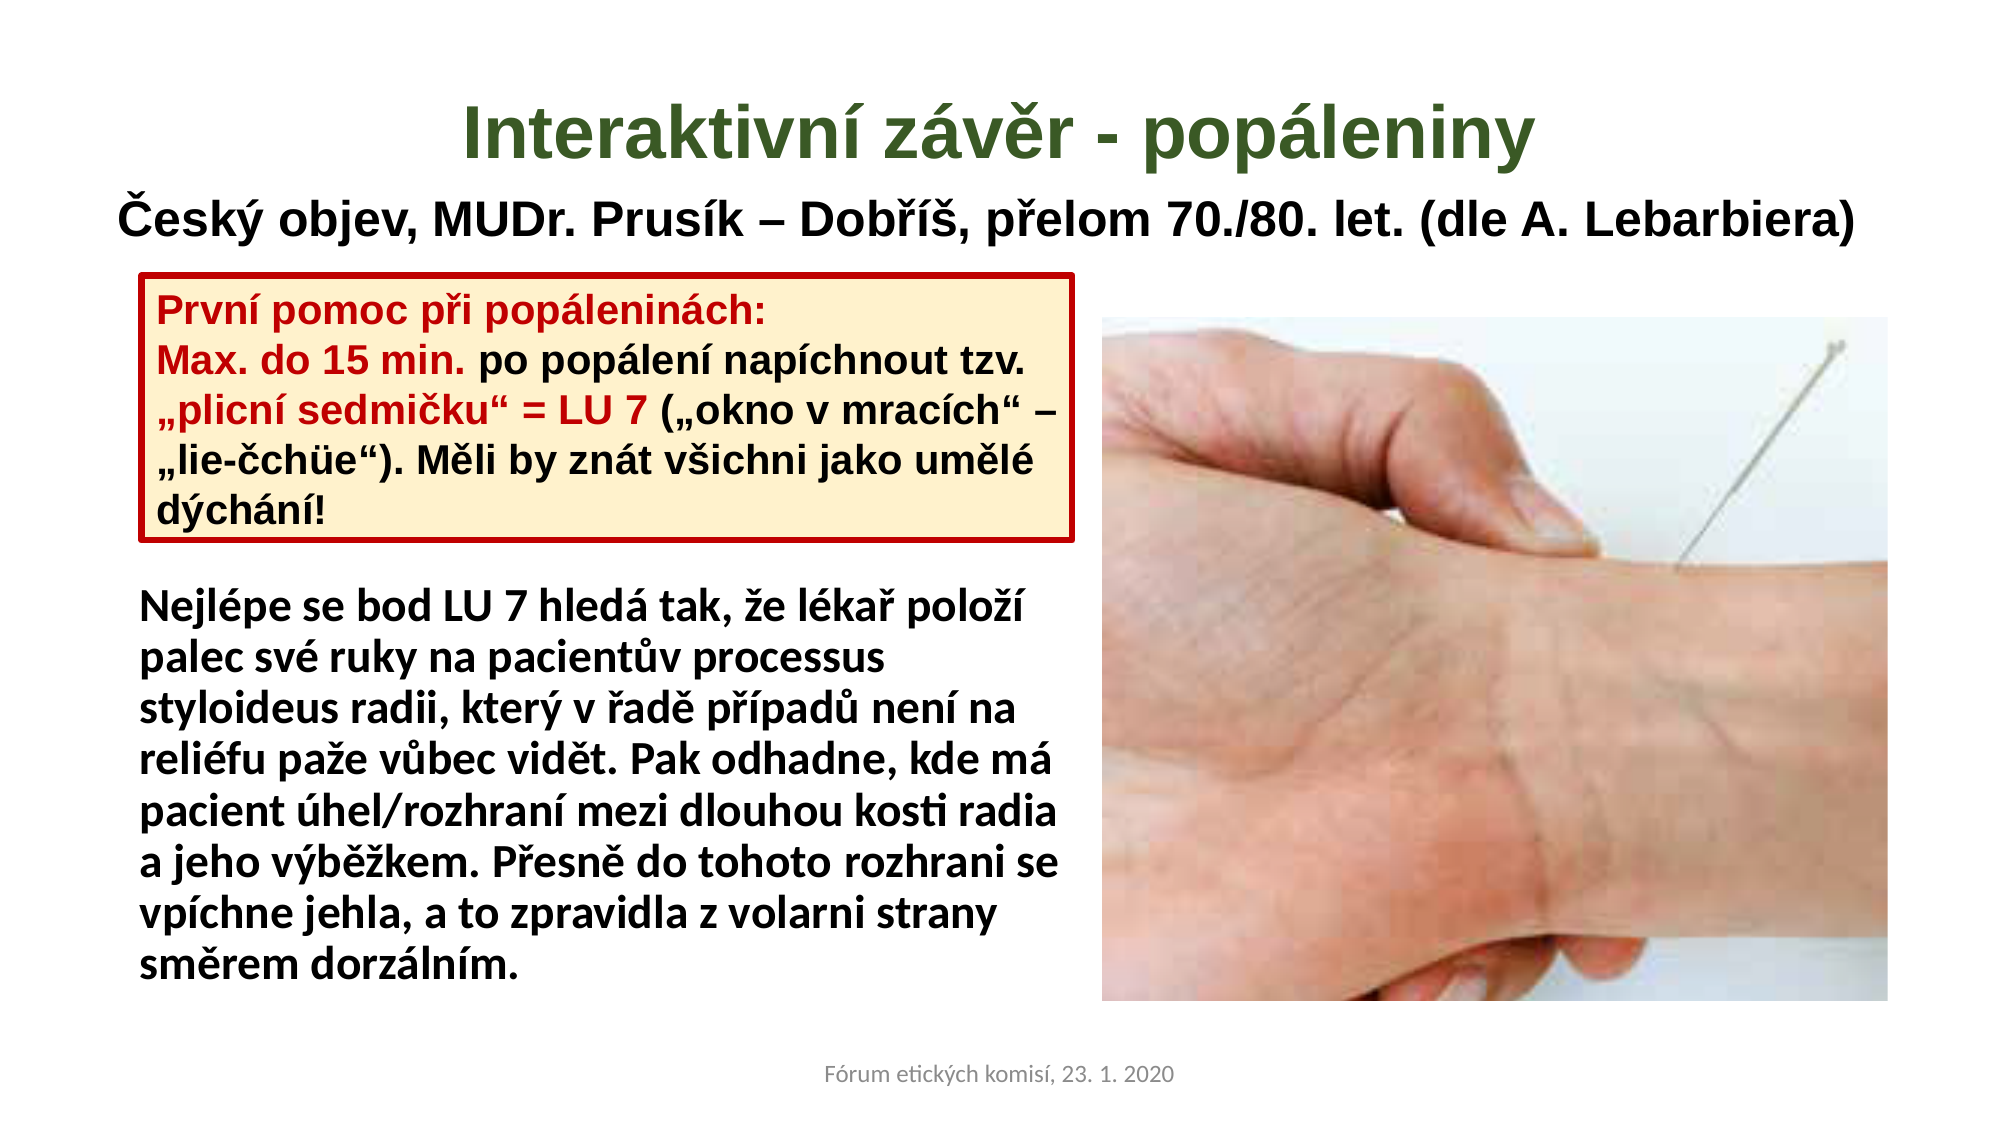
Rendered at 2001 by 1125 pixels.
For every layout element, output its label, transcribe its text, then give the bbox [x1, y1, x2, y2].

text_box První pomoc při popáleninách: Max. do 15 min. po popálení napíchnout tzv. „plicní sedmičku“ = LU 7 („okno v mracích“ – „lie-čchüe“). Měli by znát všichni jako umělé dýchání! [141, 275, 1073, 541]
text_box Český objev, MUDr. Prusík – Dobříš, přelom 70./80. let. (dle A. Lebarbiera) [102, 179, 1898, 255]
list Nejlépe se bod LU 7 hledá tak, že lékař položí palec své ruky na pacientův processus styloideus radii, který v řadě případů není na reliéfu paže vůbec vidět. Pak odhadne, kde má pacient úhel/rozhraní mezi dlouhou kosti radia a jeho výběžkem. Přesně do tohoto rozhrani se vpíchne jehla, a to zpravidla z volarni strany směrem dorzálním. [124, 573, 1090, 1001]
footer Fórum etických komisí, 23. 1. 2020 [662, 1042, 1338, 1103]
title Interaktivní závěr - popáleniny [137, 59, 1863, 179]
picture [1102, 317, 1888, 1001]
